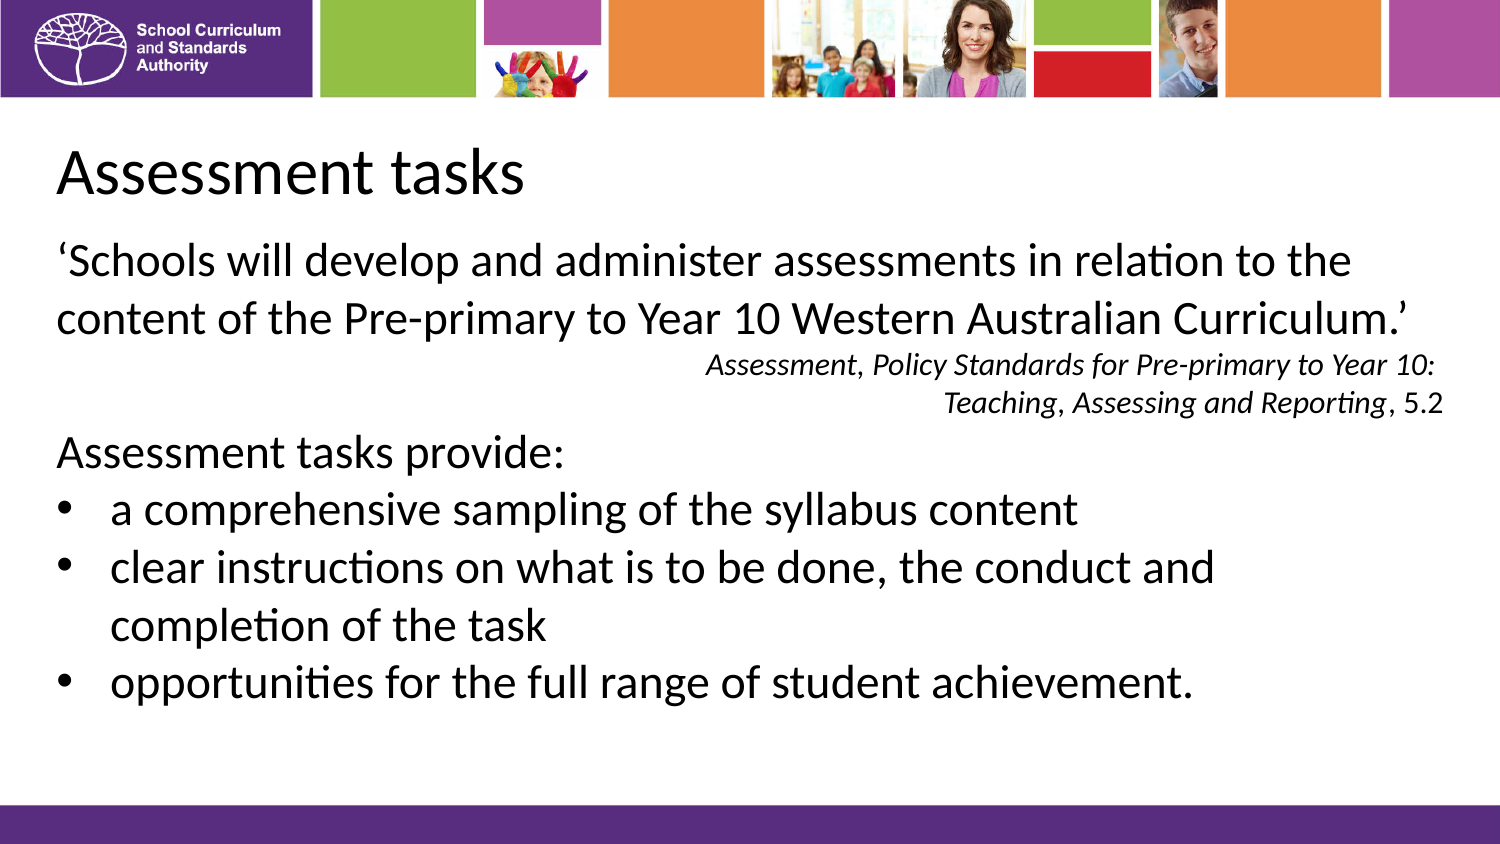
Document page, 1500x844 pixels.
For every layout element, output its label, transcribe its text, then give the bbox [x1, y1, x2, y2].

picture [0, 0, 1500, 844]
title Assessment tasks [41, 114, 1459, 221]
list ‘Schools will develop and administer assessments in relation to the content of the Pre-primary to Year 10 Western Australian Curriculum.’ Assessment, Policy Standards for Pre-primary to Year 10: Teaching, Assessing and Reporting, 5.2 Assessment tasks provide: a comprehensive sampling of the syllabus content clear instructions on what is to be done, the conduct and completion of the task opportunities for the full range of student achievement. [41, 221, 1459, 754]
